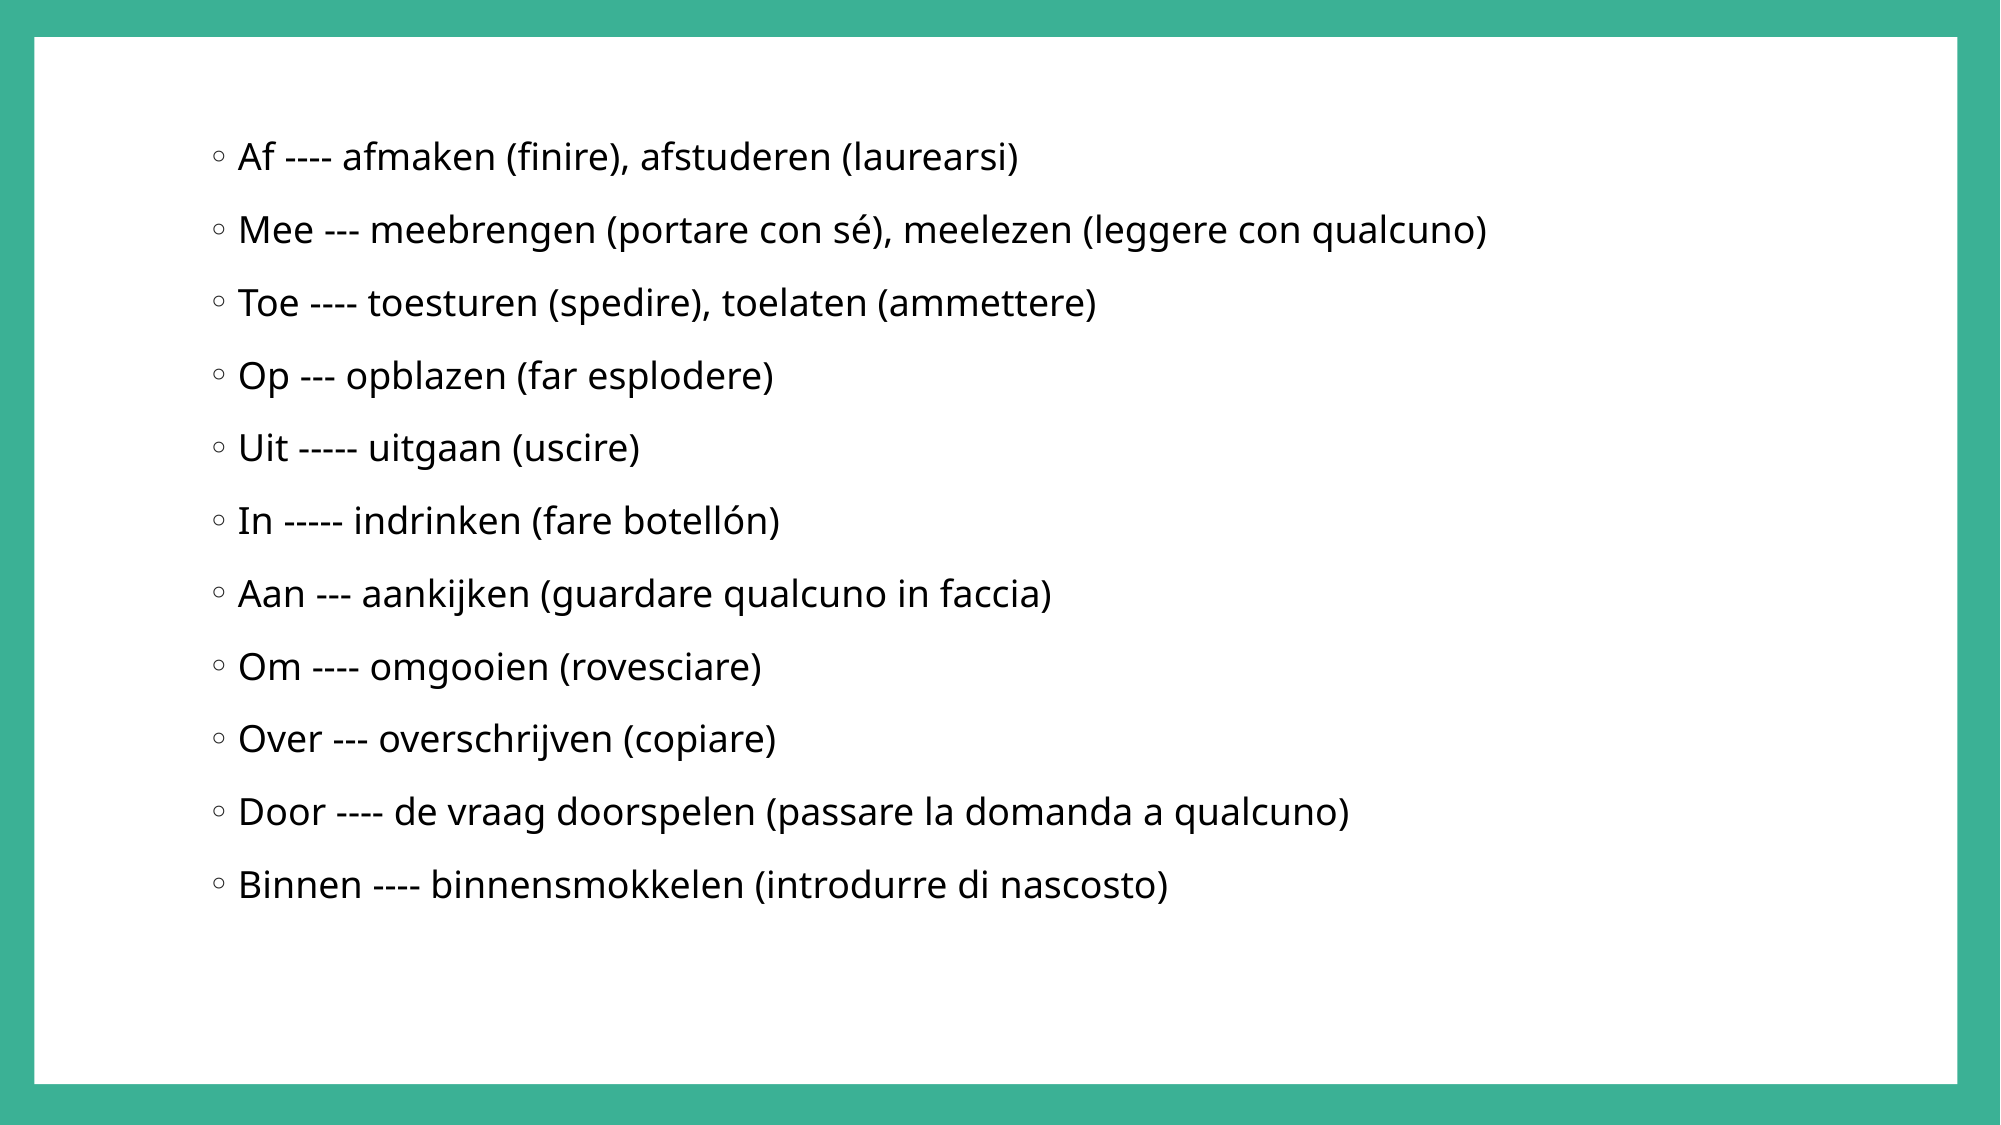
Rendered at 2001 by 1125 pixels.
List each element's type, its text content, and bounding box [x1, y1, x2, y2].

text_box [34, 37, 1958, 1085]
text_box [0, 0, 2000, 1125]
list Af ---- afmaken (finire), afstuderen (laurearsi) Mee --- meebrengen (portare con sé), meelezen (leggere con qualcuno) Toe ---- toesturen (spedire), toelaten (ammettere) Op --- opblazen (far esplodere) Uit ----- uitgaan (uscire) In ----- indrinken (fare botellón) Aan --- aankijken (guardare qualcuno in faccia) Om ---- omgooien (rovesciare) Over --- overschrijven (copiare) Door ---- de vraag doorspelen (passare la domanda a qualcuno) Binnen ---- binnensmokkelen (introdurre di nascosto) [192, 116, 1814, 979]
